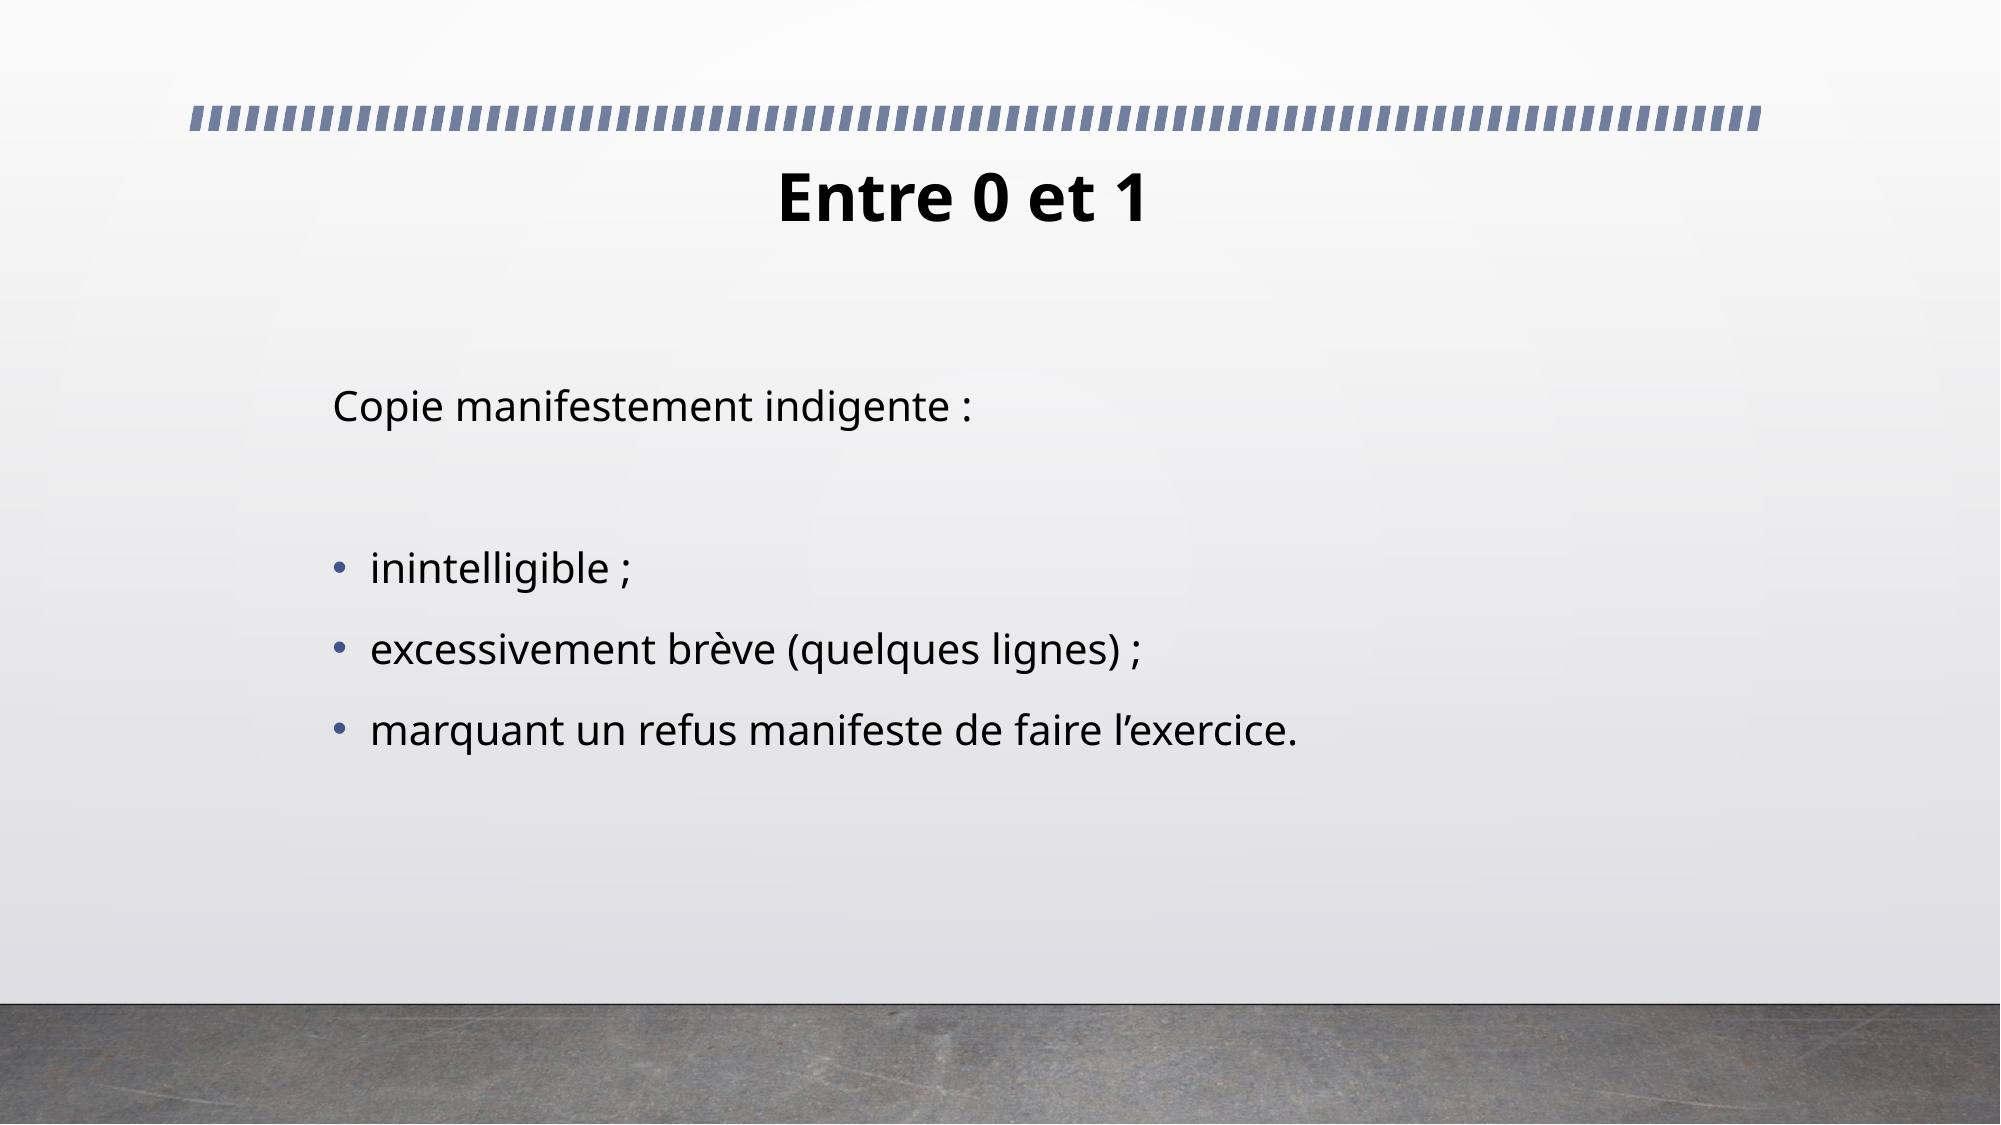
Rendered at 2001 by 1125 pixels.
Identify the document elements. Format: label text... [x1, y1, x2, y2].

text_box Entre 0 et 1 [185, 156, 1761, 329]
text_box Copie manifestement indigente : inintelligible ; excessivement brève (quelques lignes) ; marquant un refus manifeste de faire l’exercice. [317, 362, 1893, 904]
picture [0, 1004, 2000, 1124]
picture [186, 105, 1761, 131]
